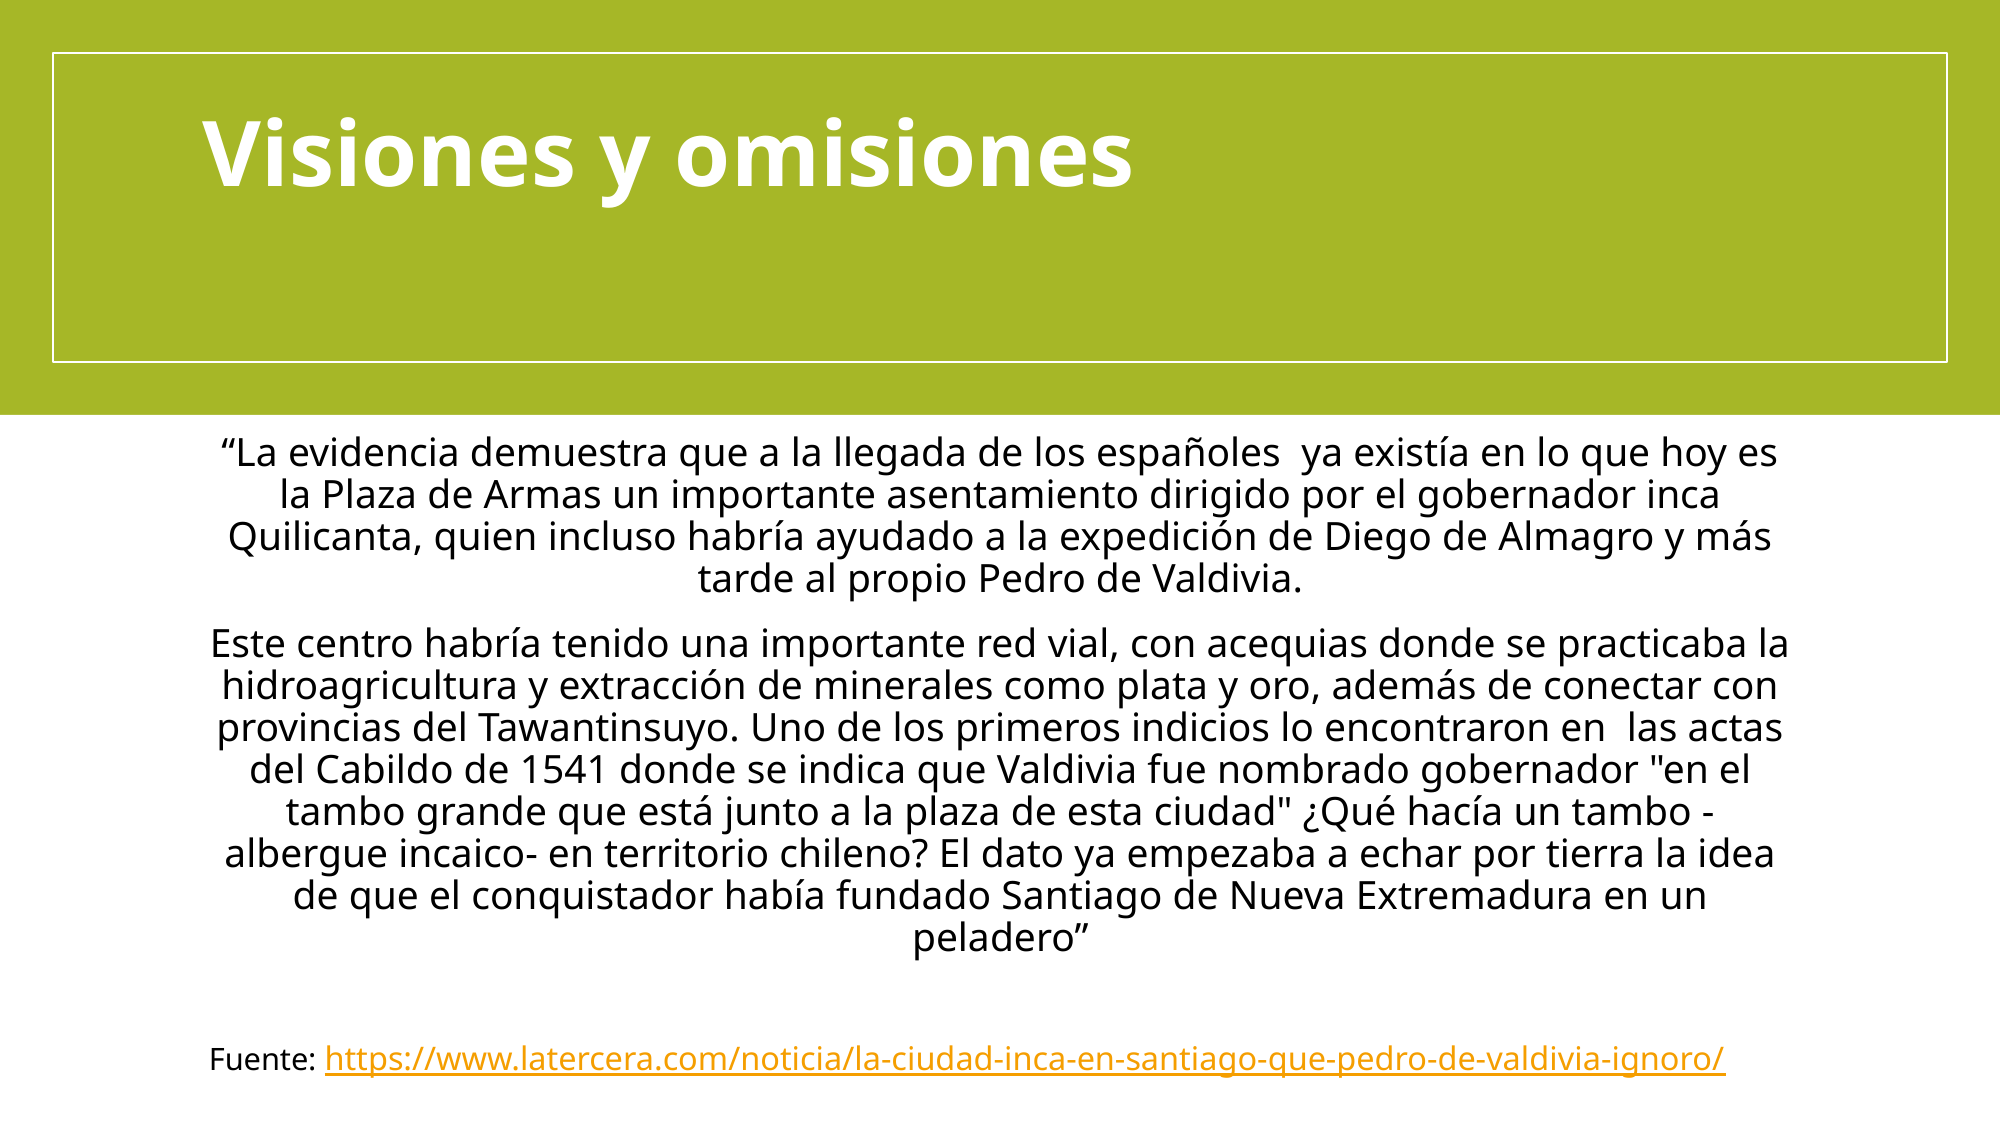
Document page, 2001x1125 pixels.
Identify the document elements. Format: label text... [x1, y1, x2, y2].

text_box [51, 51, 1949, 364]
text_box [0, 0, 2000, 413]
title Visiones y omisiones [187, 99, 1808, 323]
list “La evidencia demuestra que a la llegada de los españoles ya existía en lo que hoy es la Plaza de Armas un importante asentamiento dirigido por el gobernador inca Quilicanta, quien incluso habría ayudado a la expedición de Diego de Almagro y más tarde al propio Pedro de Valdivia. Este centro habría tenido una importante red vial, con acequias donde se practicaba la hidroagricultura y extracción de minerales como plata y oro, además de conectar con provincias del Tawantinsuyo. Uno de los primeros indicios lo encontraron en las actas del Cabildo de 1541 donde se indica que Valdivia fue nombrado gobernador "en el tambo grande que está junto a la plaza de esta ciudad" ¿Qué hacía un tambo -albergue incaico- en territorio chileno? El dato ya empezaba a echar por tierra la idea de que el conquistador había fundado Santiago de Nueva Extremadura en un peladero” Fuente: https://www.latercera.com/noticia/la-ciudad-inca-en-santiago-que-pedro-de-valdivia-ignoro/ [187, 425, 1808, 1088]
text_box [0, 413, 2000, 1125]
